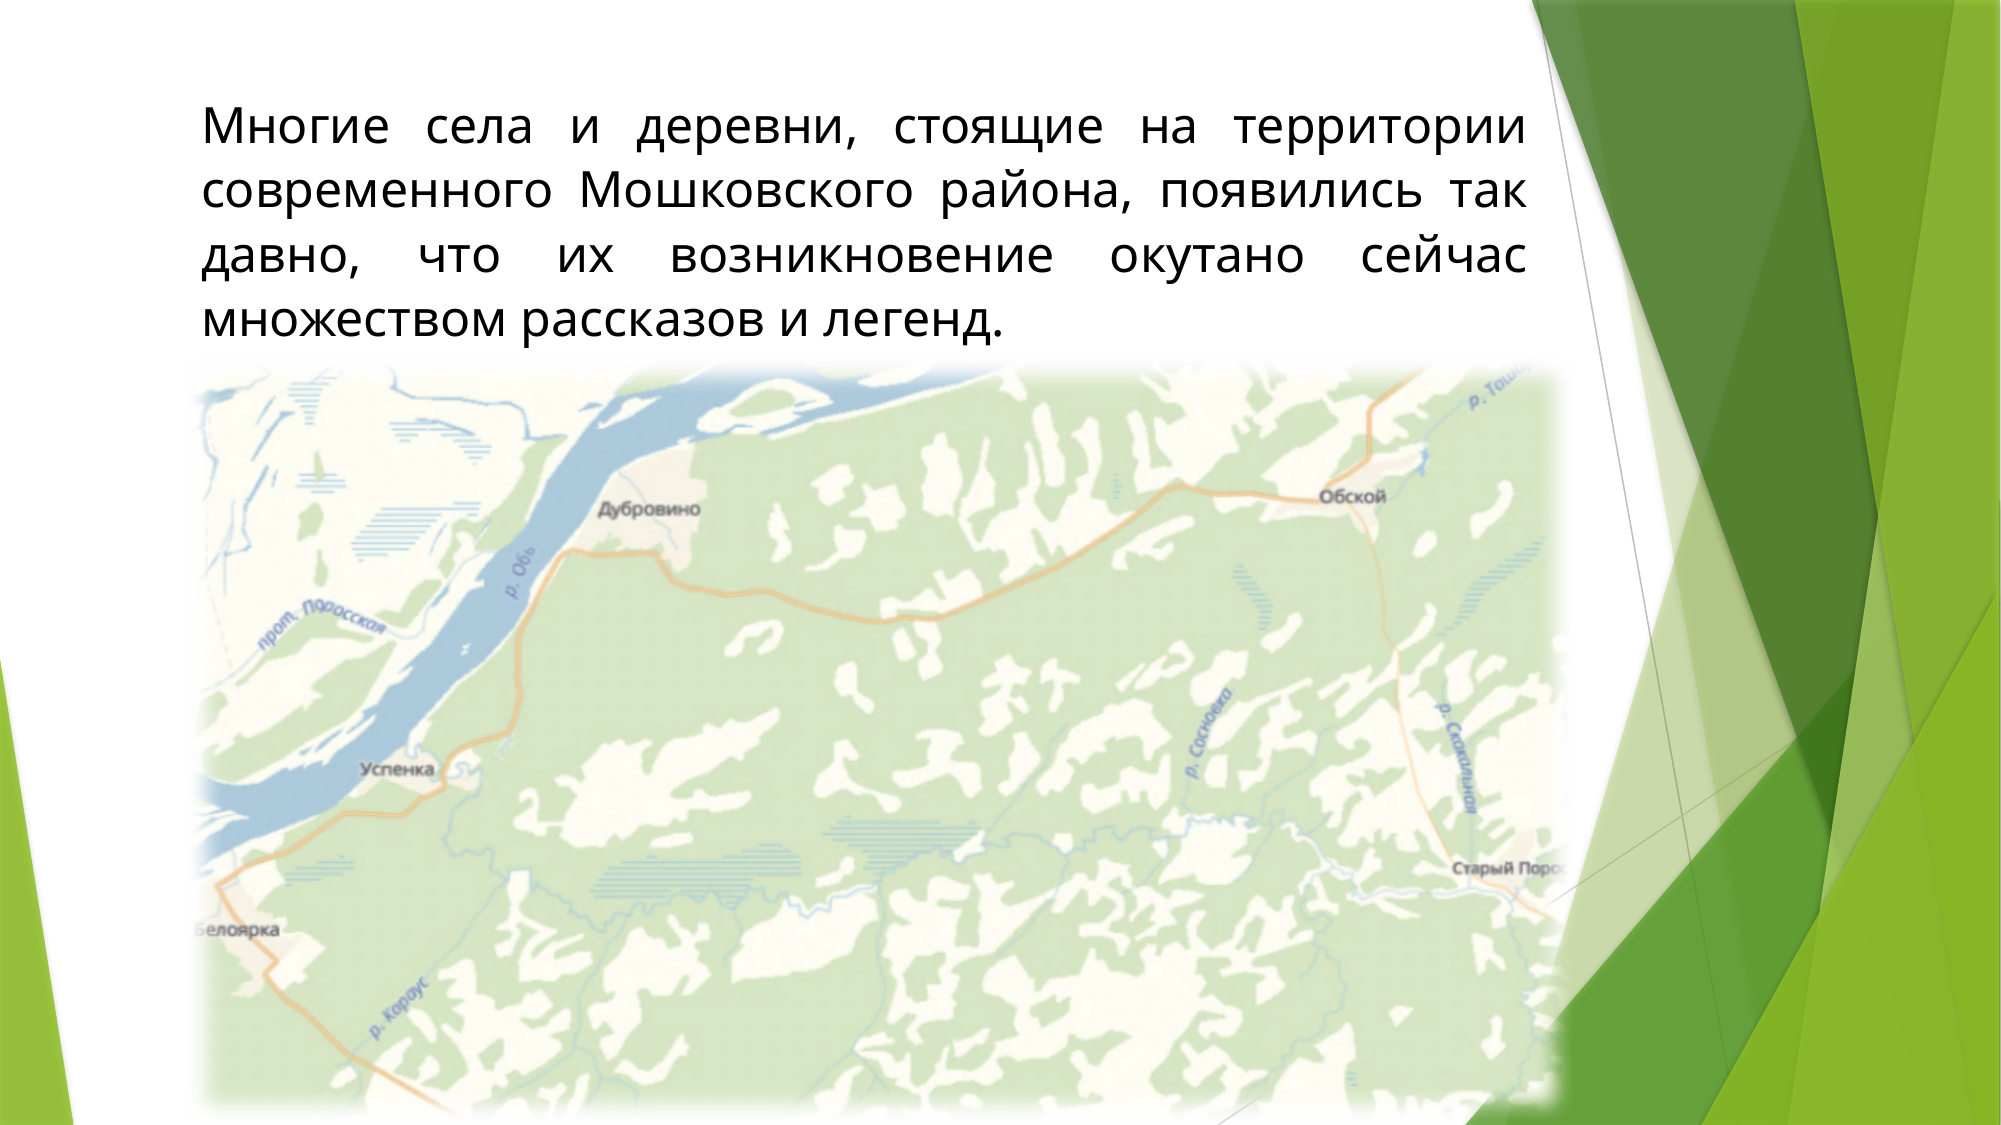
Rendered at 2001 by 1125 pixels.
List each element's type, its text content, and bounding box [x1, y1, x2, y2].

text_box Многие села и деревни, стоящие на территории современного Мошковского района, появились так давно, что их возникновение окутано сейчас множеством рассказов и легенд. [186, 82, 1544, 354]
picture [185, 355, 1576, 1125]
